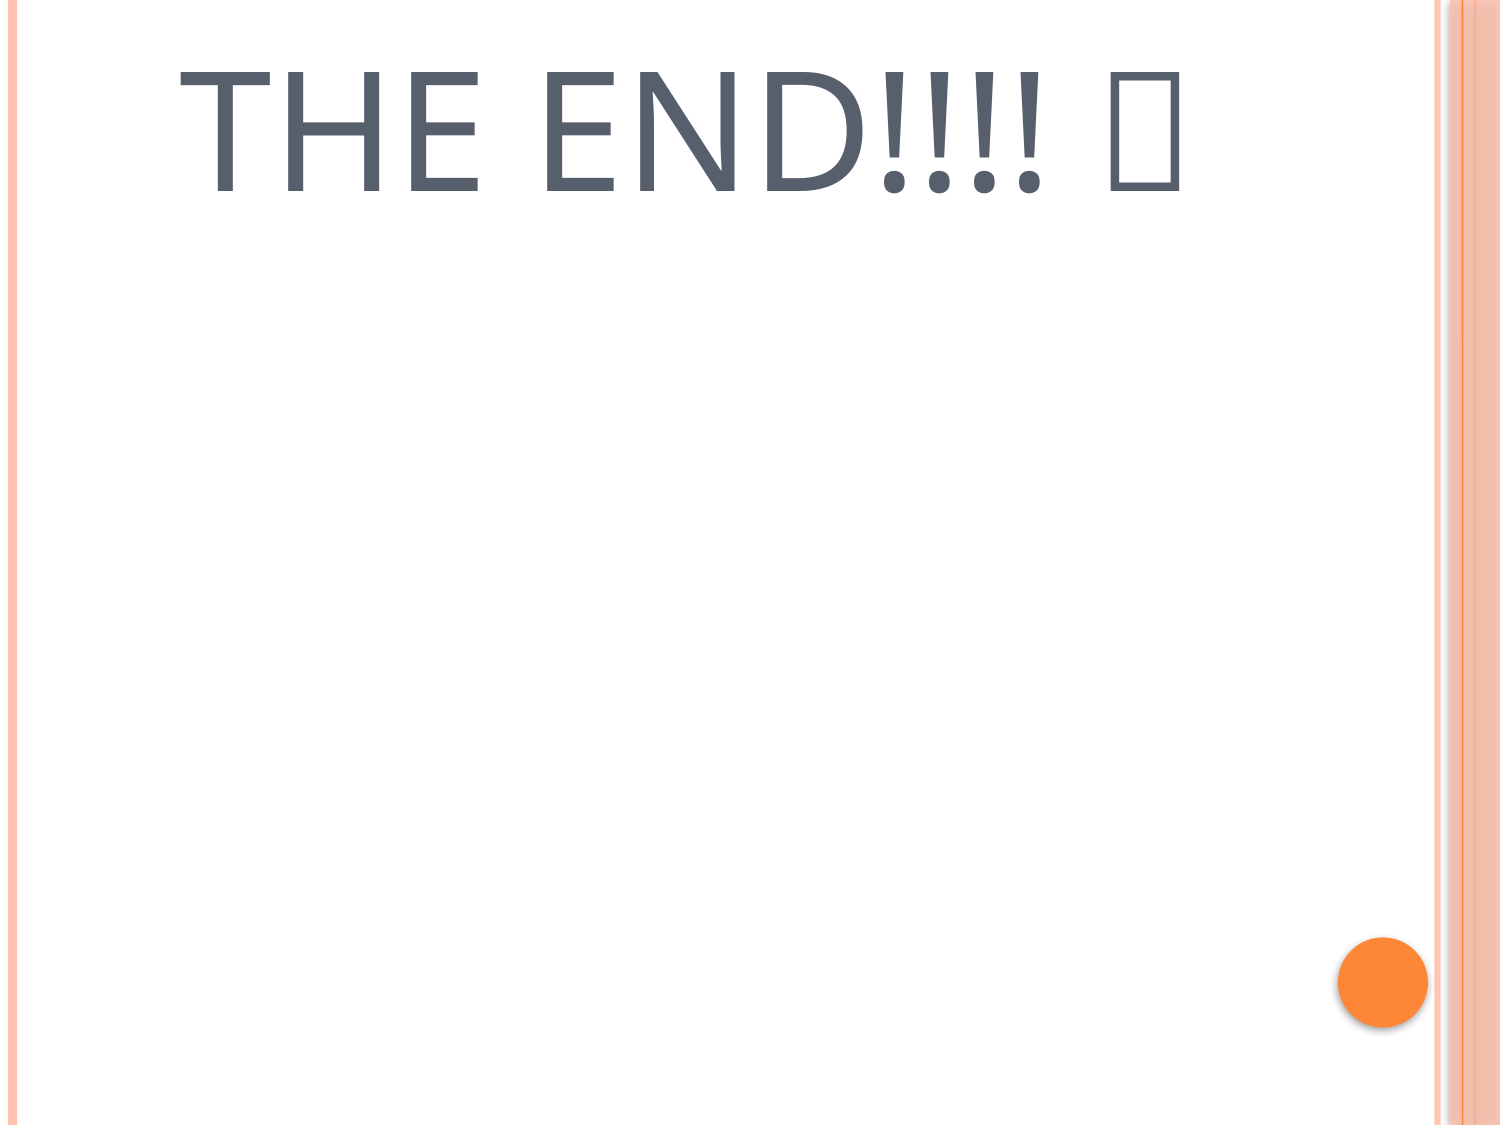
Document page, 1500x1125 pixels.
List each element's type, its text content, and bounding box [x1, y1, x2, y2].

title THE END!!!!  [75, 45, 1300, 233]
